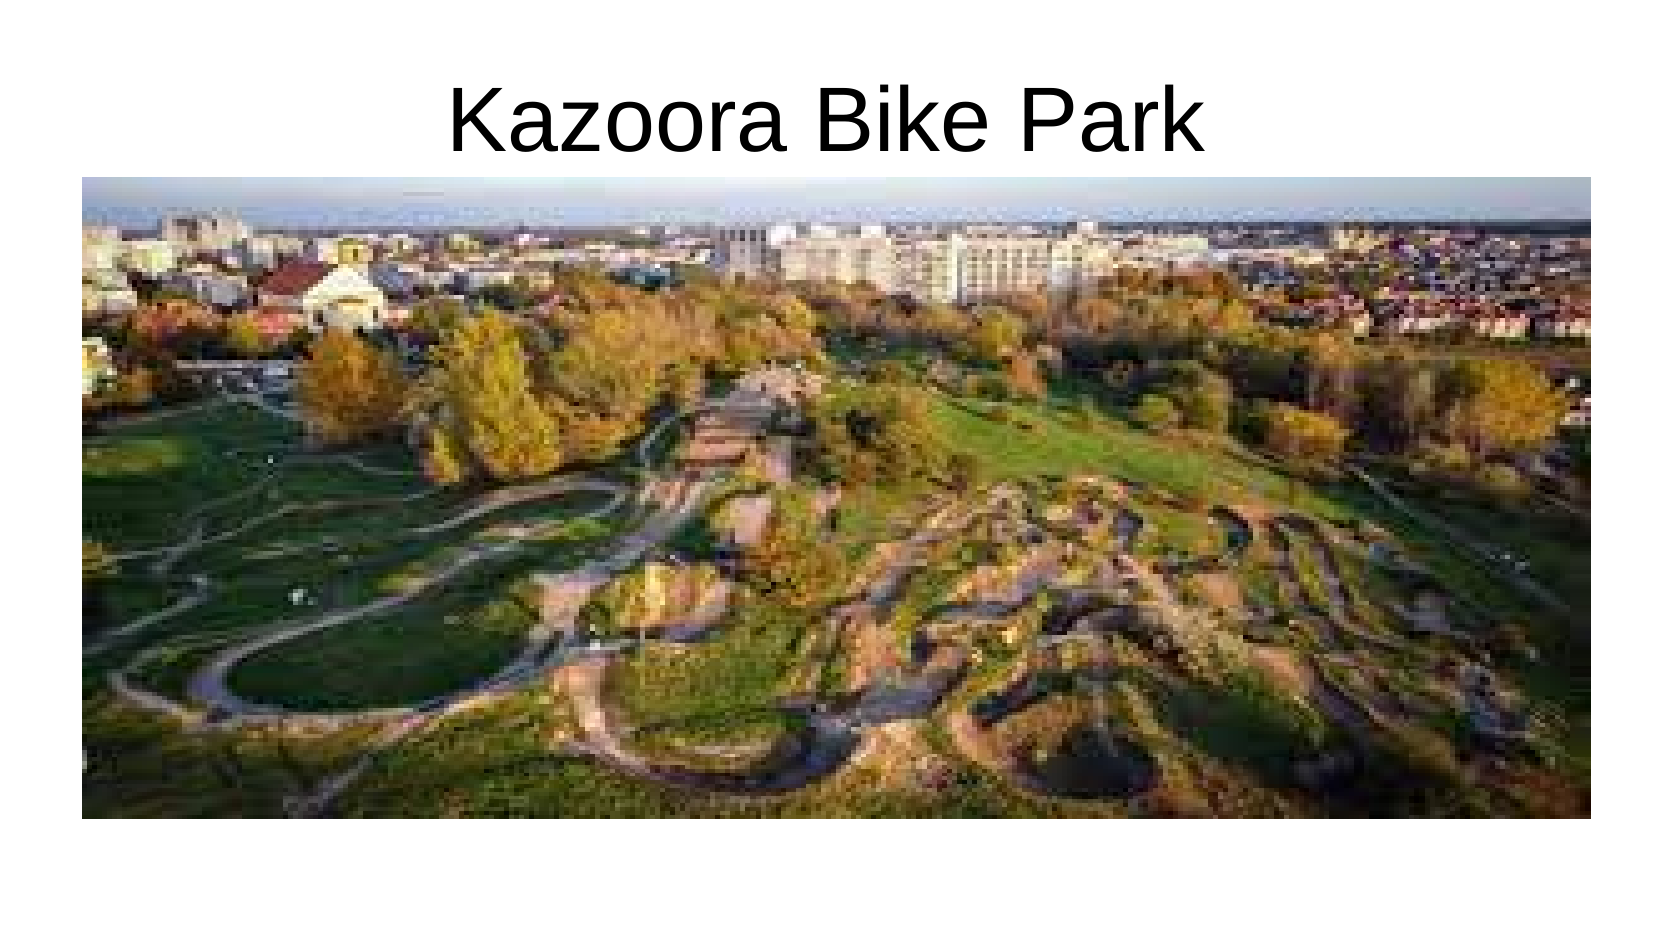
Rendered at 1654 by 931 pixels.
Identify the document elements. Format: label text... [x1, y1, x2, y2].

picture [82, 177, 1591, 819]
text_box Kazoora Bike Park [82, 37, 1571, 176]
